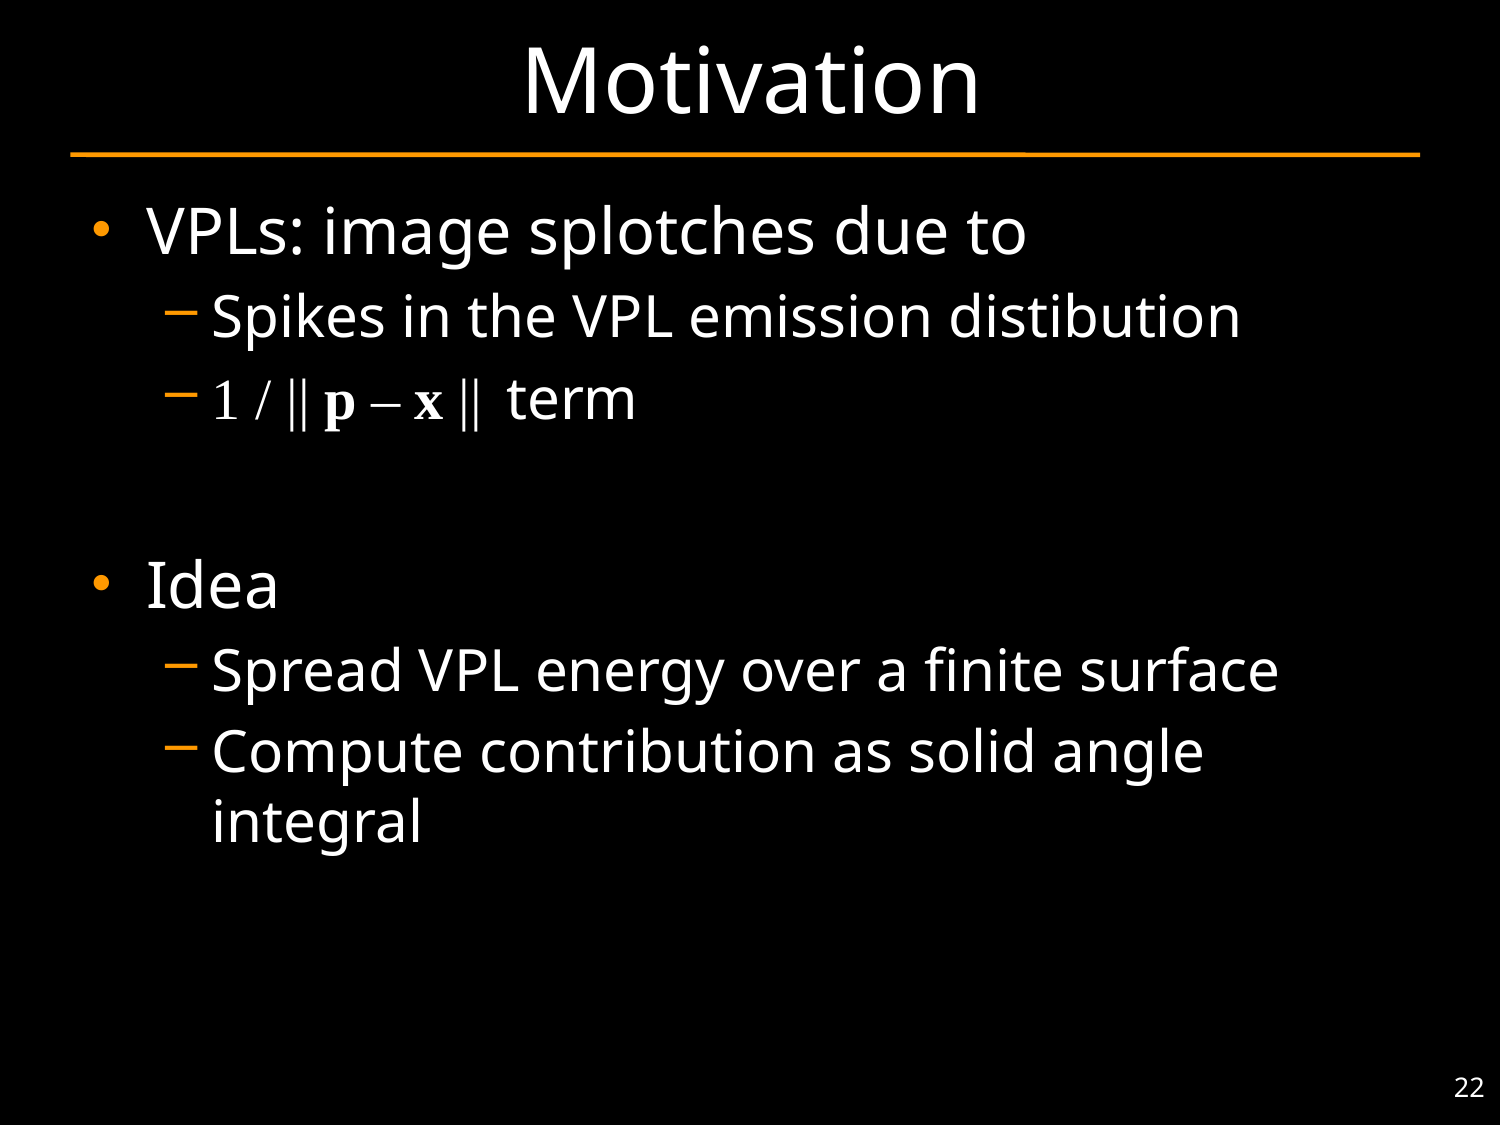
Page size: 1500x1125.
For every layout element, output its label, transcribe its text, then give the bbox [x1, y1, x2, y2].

title Motivation [84, 13, 1421, 155]
slide_number 22 [1149, 1062, 1500, 1125]
list VPLs: image splotches due to Spikes in the VPL emission distibution 1 / || p – x || term Idea Spread VPL energy over a finite surface Compute contribution as solid angle integral [74, 182, 1426, 1006]
